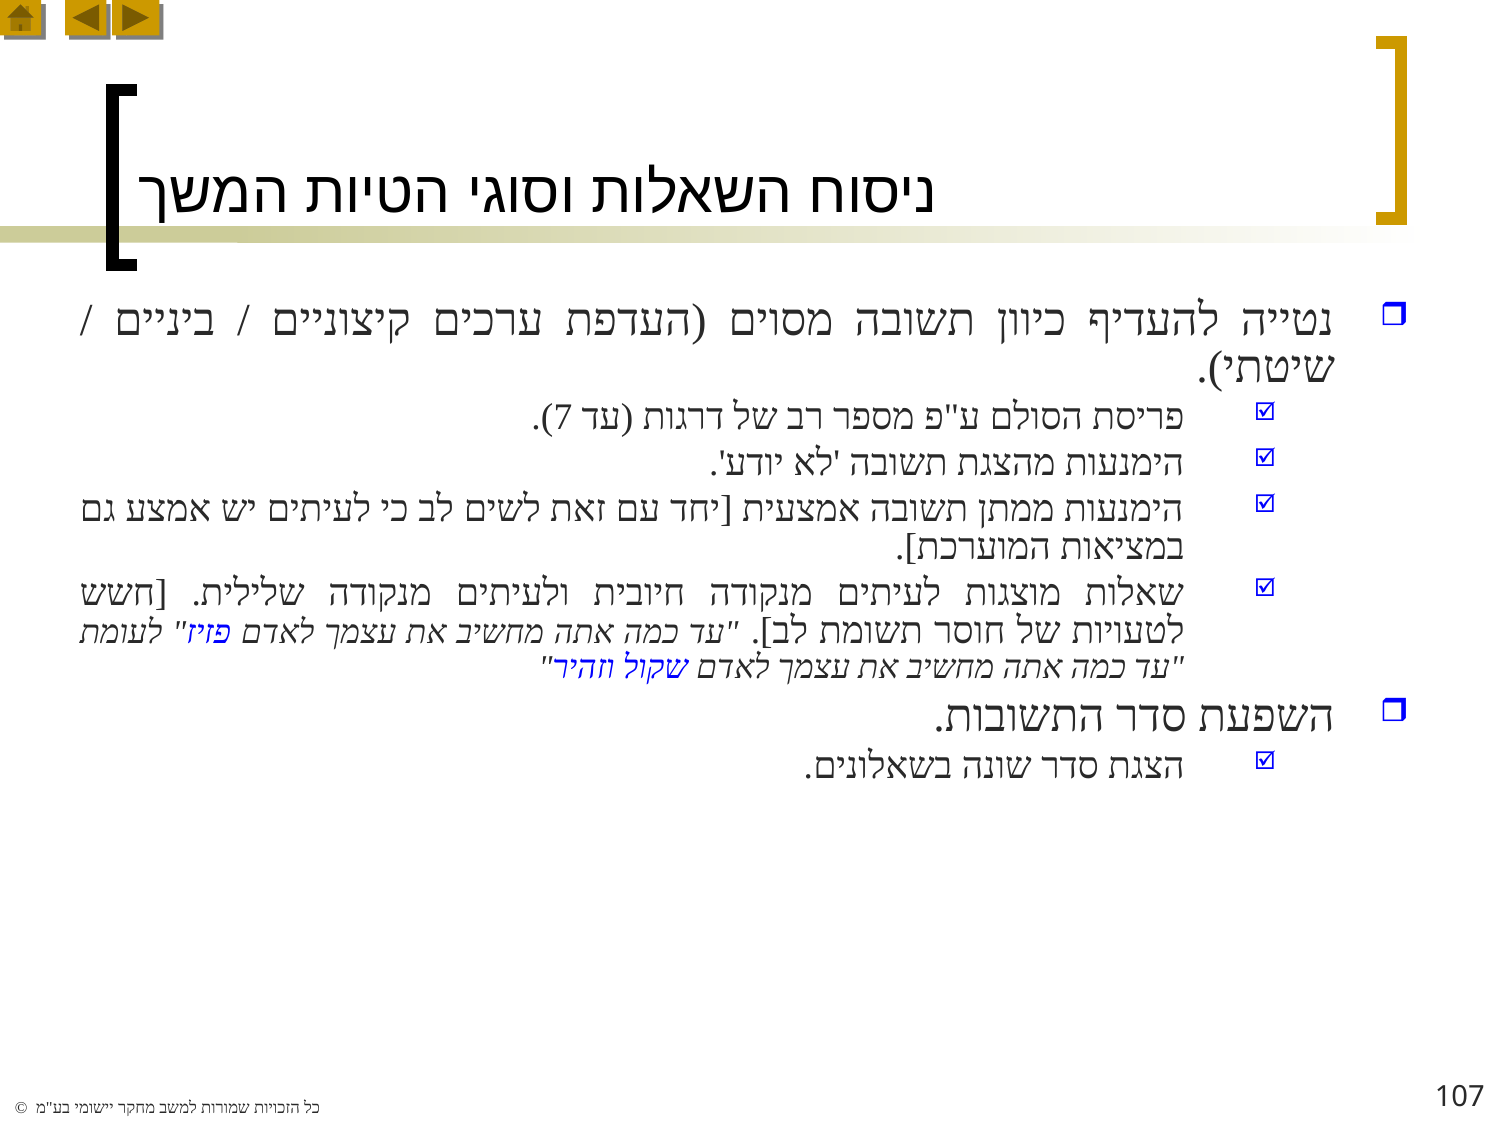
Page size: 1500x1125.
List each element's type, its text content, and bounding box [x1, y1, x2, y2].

title ניסוח השאלות וסוגי הטיות המשך [123, 0, 1299, 232]
list נטייה להעדיף כיוון תשובה מסוים (העדפת ערכים קיצוניים / ביניים / שיטתי). פריסת הסולם ע"פ מספר רב של דרגות (עד 7). הימנעות מהצגת תשובה 'לא יודע'. הימנעות ממתן תשובה אמצעית [יחד עם זאת לשים לב כי לעיתים יש אמצע גם במציאות המוערכת]. שאלות מוצגות לעיתים מנקודה חיובית ולעיתים מנקודה שלילית. [חשש לטעויות של חוסר תשומת לב]. "עד כמה אתה מחשיב את עצמך לאדם פזיז" לעומת "עד כמה אתה מחשיב את עצמך לאדם שקול וזהיר" השפעת סדר התשובות. הצגת סדר שונה בשאלונים. [64, 290, 1424, 1000]
slide_number 107 [1352, 1049, 1500, 1125]
